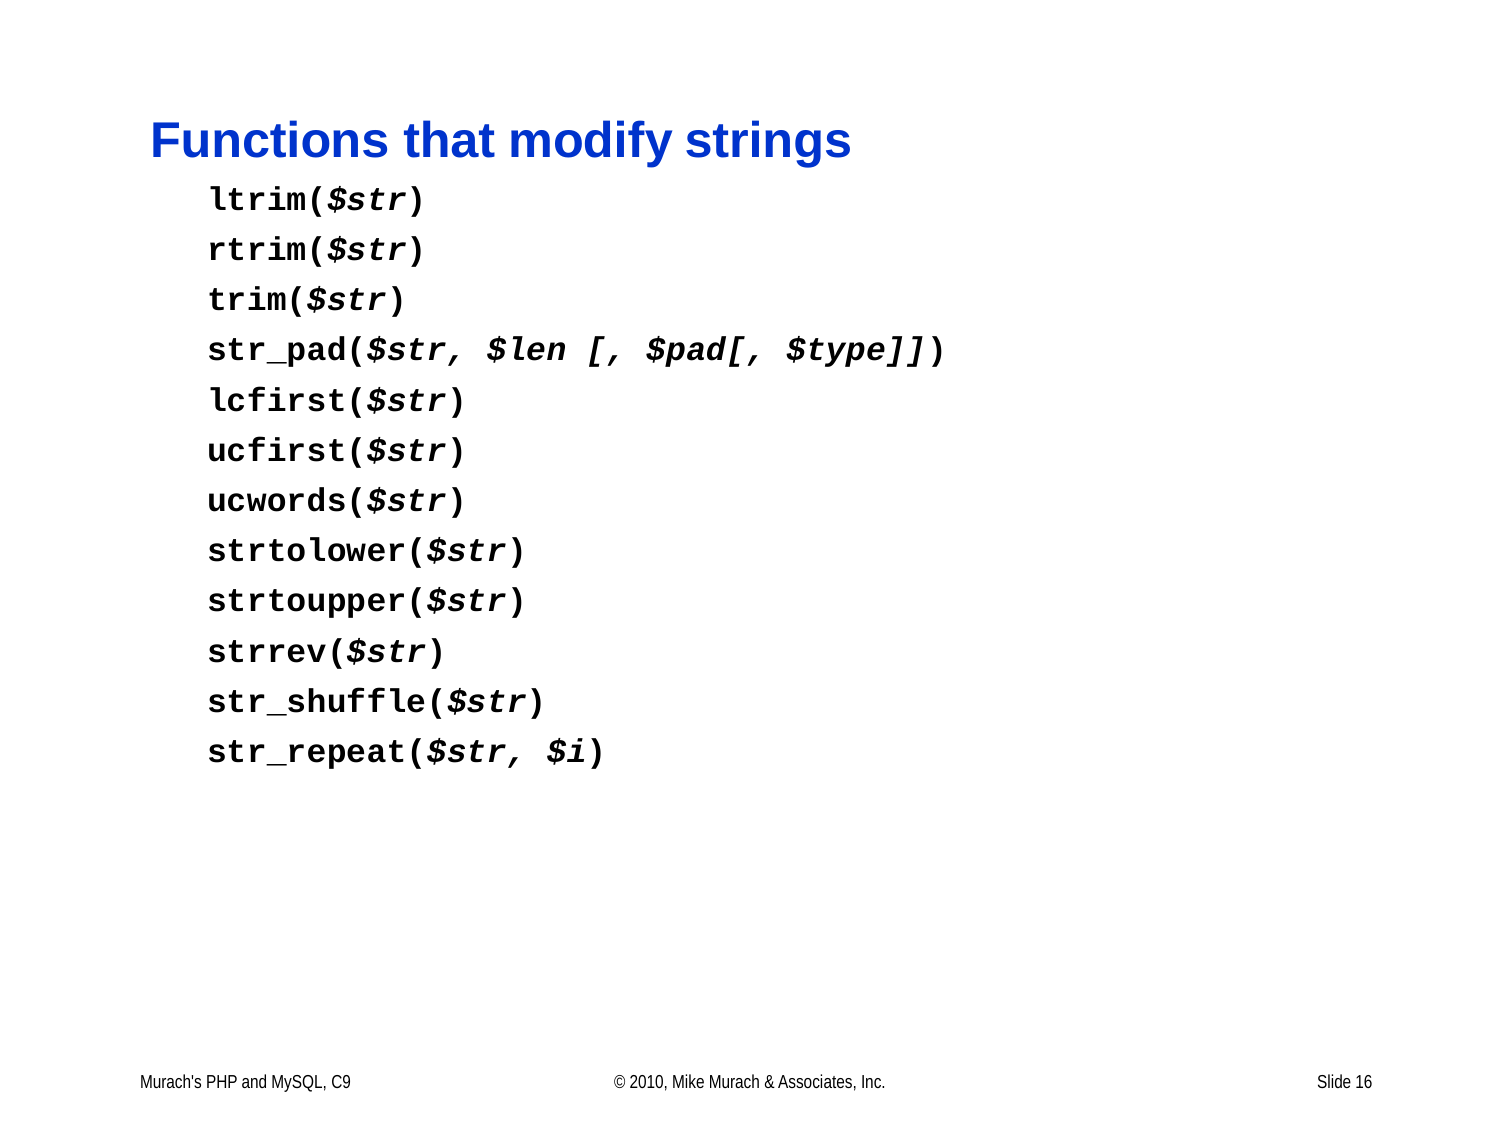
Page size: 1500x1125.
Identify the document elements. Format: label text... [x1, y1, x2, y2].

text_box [149, 112, 1352, 784]
slide_number Slide 16 [1074, 1025, 1388, 1100]
slide_number Murach's PHP and MySQL, C9 [125, 1025, 450, 1100]
footer © 2010, Mike Murach & Associates, Inc. [474, 1025, 1025, 1100]
